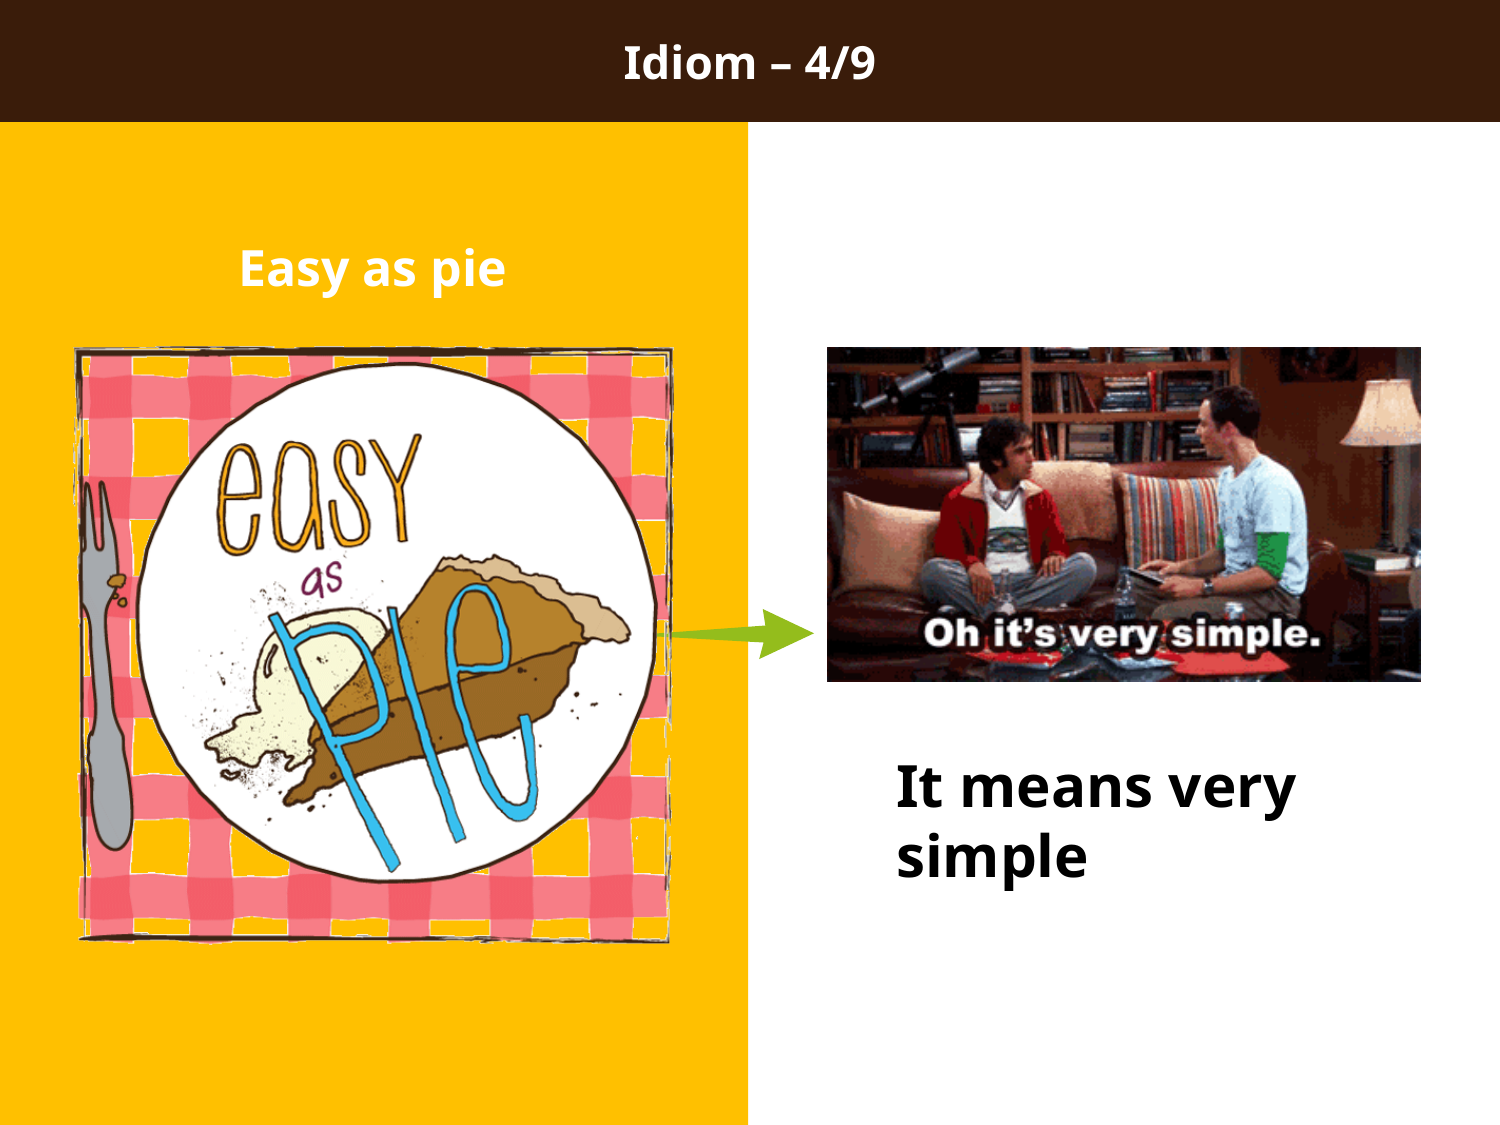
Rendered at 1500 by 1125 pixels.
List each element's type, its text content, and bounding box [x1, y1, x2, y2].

picture [70, 344, 676, 950]
picture [827, 347, 1421, 682]
text_box Idiom – 4/9 [0, 0, 1500, 123]
text_box Easy as pie [89, 229, 657, 304]
text_box It means very simple [881, 742, 1464, 897]
text_box [676, 608, 815, 660]
text_box [0, 123, 749, 1125]
